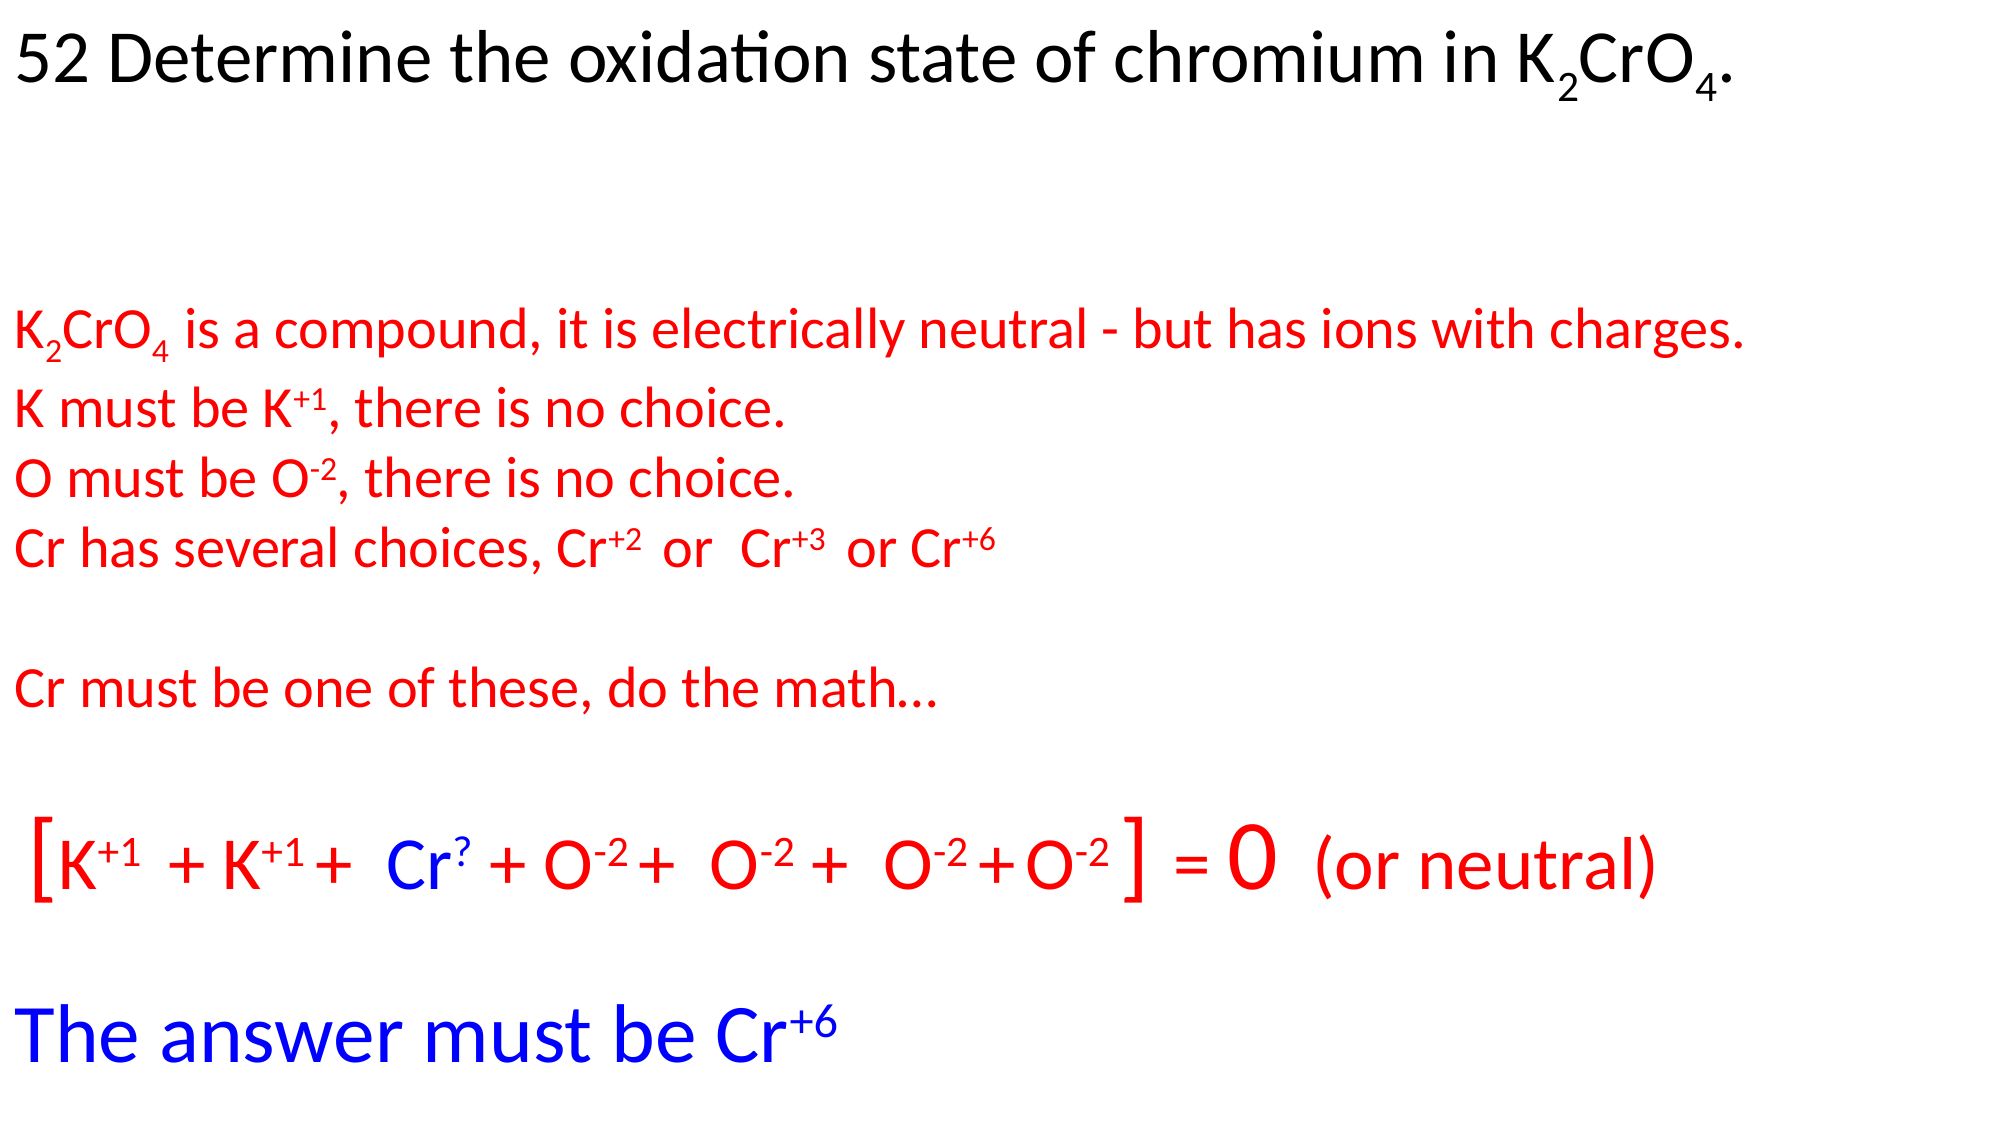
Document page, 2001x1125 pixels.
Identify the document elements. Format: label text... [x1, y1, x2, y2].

text_box 52 Determine the oxidation state of chromium in K2CrO4. K2CrO4 is a compound, it is electrically neutral - but has ions with charges. K must be K+1, there is no choice. O must be O-2, there is no choice. Cr has several choices, Cr+2 or Cr+3 or Cr+6 Cr must be one of these, do the math… [K+1 + K+1 + Cr? + O-2 + O-2 + O-2 + O-2 ] = 0 (or neutral) The answer must be Cr+6 [0, 0, 2000, 1087]
